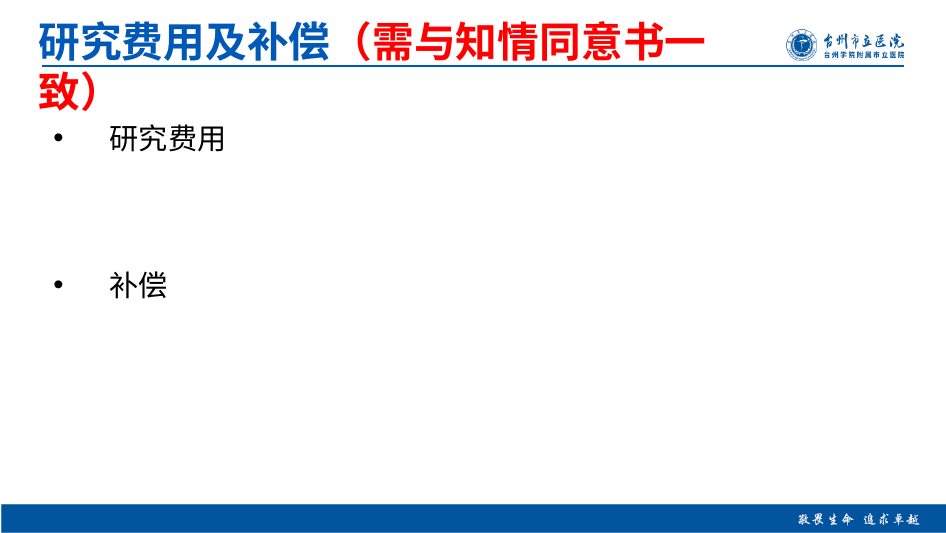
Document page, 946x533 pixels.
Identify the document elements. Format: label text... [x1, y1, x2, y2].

text_box 研究费用及补偿（需与知情同意书一致） [38, 15, 773, 103]
text_box 研究费用 补偿 [38, 103, 901, 390]
picture [0, 0, 946, 533]
